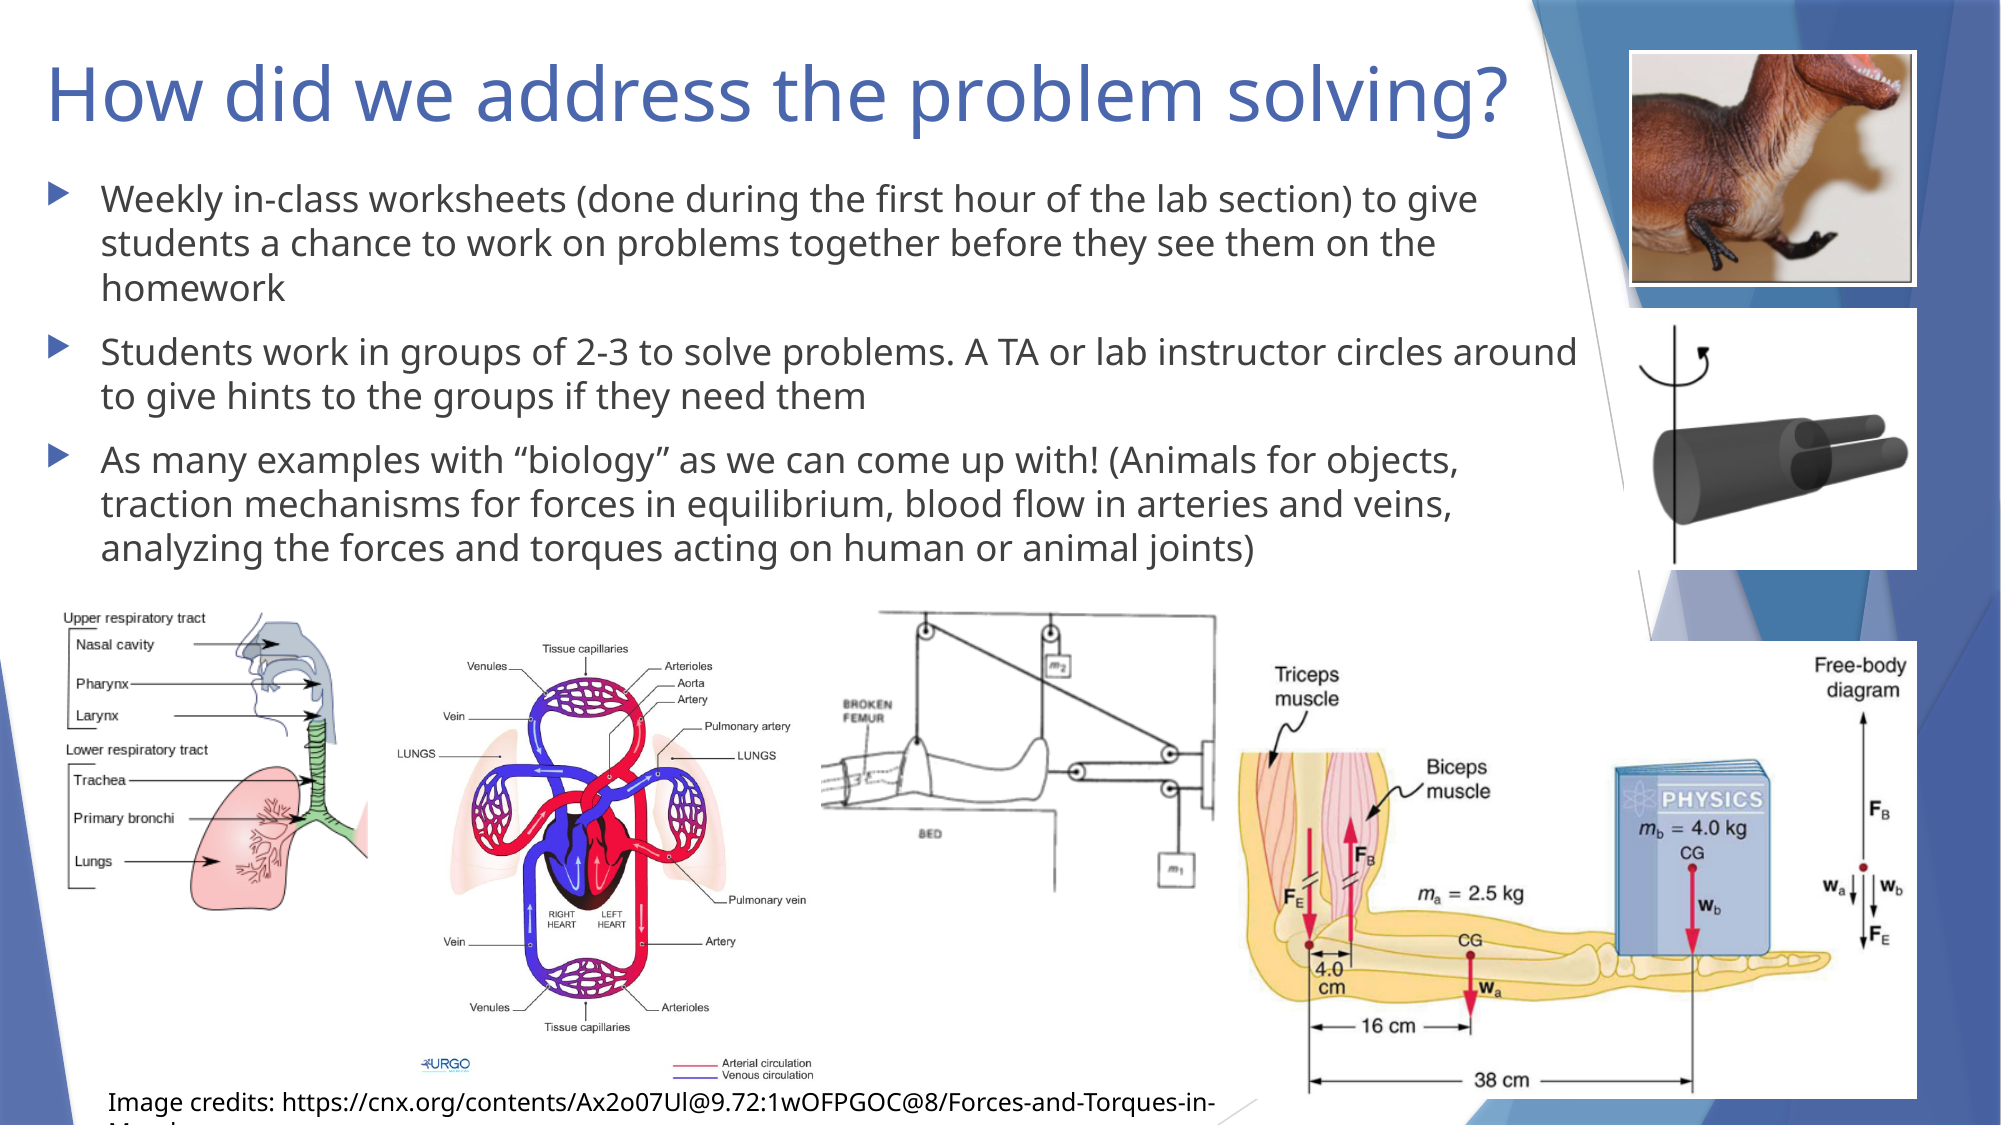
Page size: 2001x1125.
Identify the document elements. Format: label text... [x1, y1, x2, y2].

text_box Weekly in-class worksheets (done during the first hour of the lab section) to give students a chance to work on problems together before they see them on the homework Students work in groups of 2-3 to solve problems. A TA or lab instructor circles around to give hints to the groups if they need them As many examples with “biology” as we can come up with! (Animals for objects, traction mechanisms for forces in equilibrium, blood flow in arteries and veins, analyzing the forces and torques acting on human or animal joints) [30, 168, 1614, 578]
picture [394, 641, 817, 1087]
text_box Image credits: https://cnx.org/contents/Ax2o07Ul@9.72:1wOFPGOC@8/Forces-and-Torques-in-Muscles- [93, 1079, 1320, 1125]
picture [1628, 49, 1917, 288]
title How did we address the problem solving? [30, 38, 1568, 168]
picture [51, 570, 370, 923]
picture [1623, 308, 1917, 570]
picture [821, 602, 1917, 1100]
